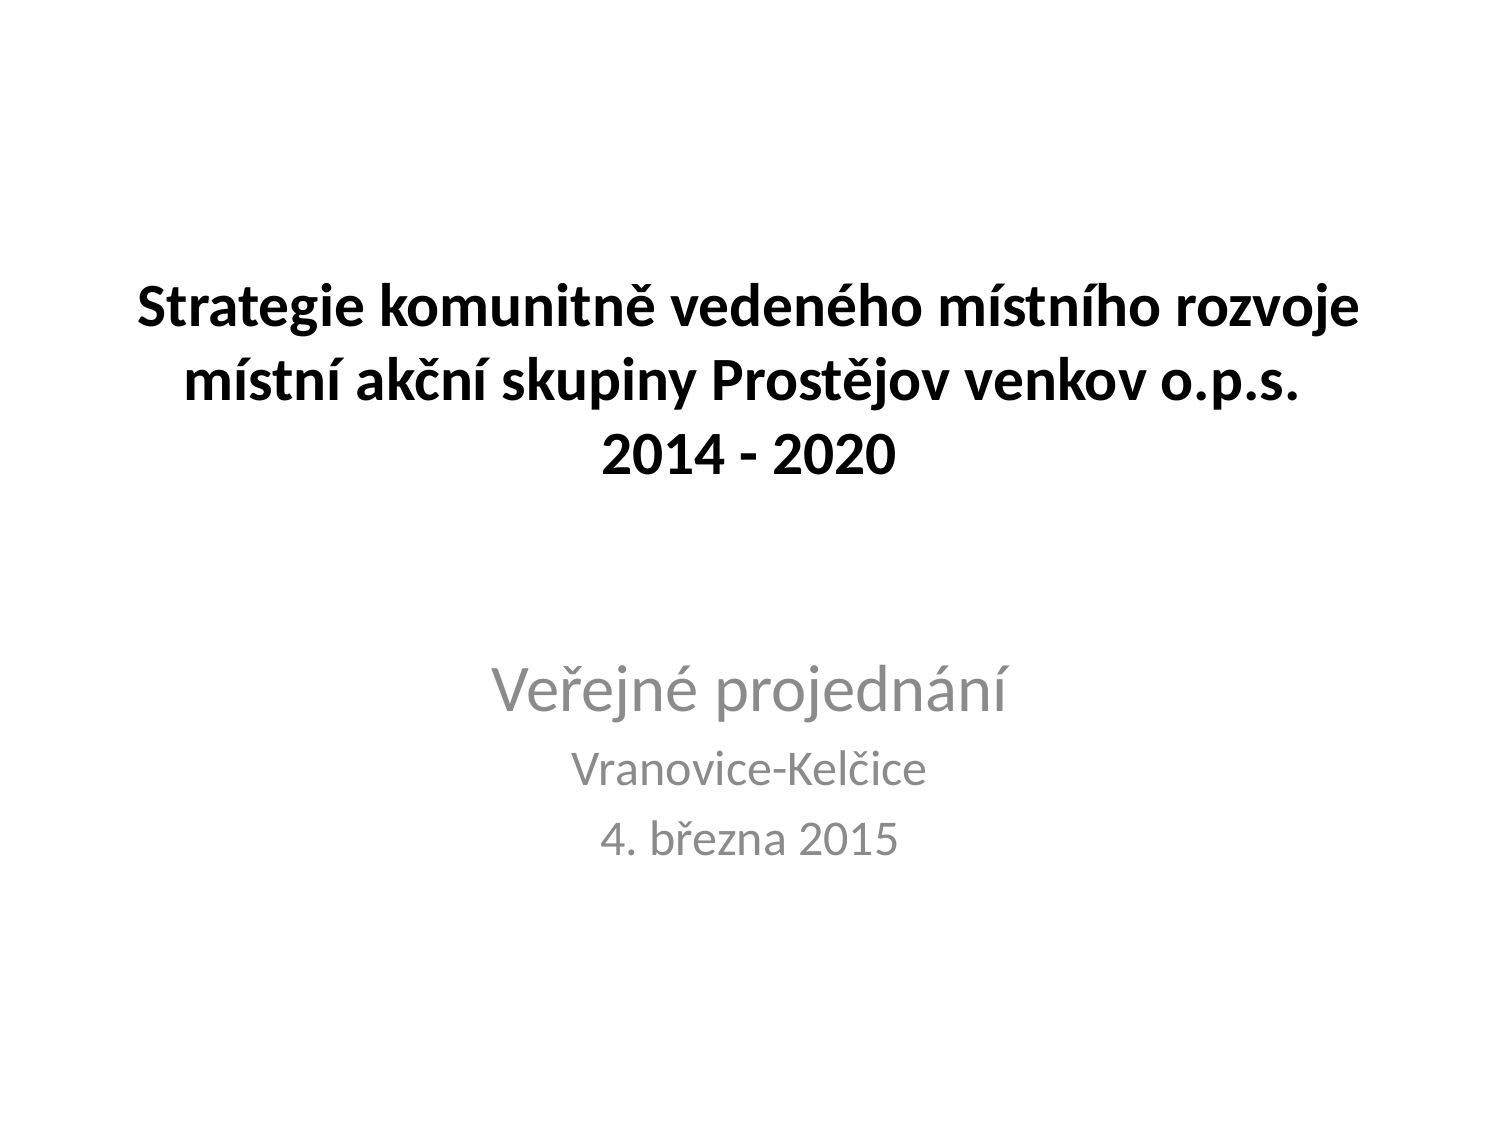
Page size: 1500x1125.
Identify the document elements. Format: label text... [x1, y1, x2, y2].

subtitle Veřejné projednání Vranovice-Kelčice 4. března 2015 [225, 637, 1275, 925]
title Strategie komunitně vedeného místního rozvoje místní akční skupiny Prostějov venkov o.p.s. 2014 - 2020 [112, 255, 1388, 497]
